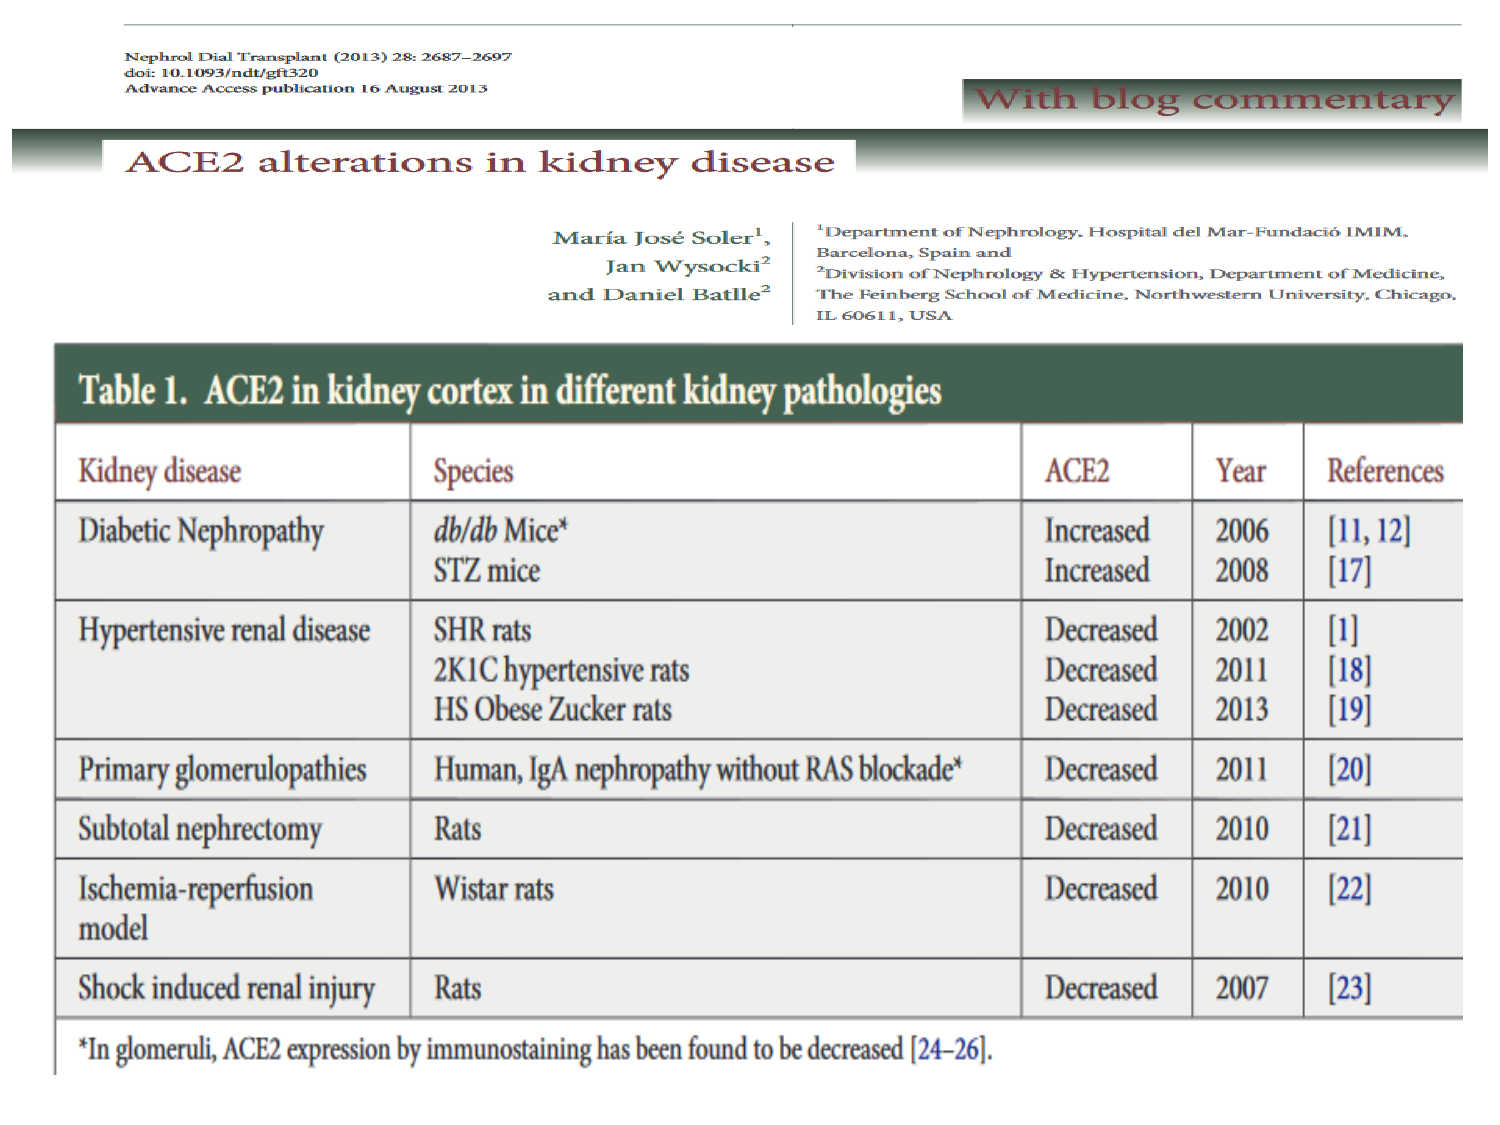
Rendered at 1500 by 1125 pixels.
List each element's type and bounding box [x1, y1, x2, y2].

picture [12, 24, 1488, 326]
list [49, 337, 1463, 1076]
